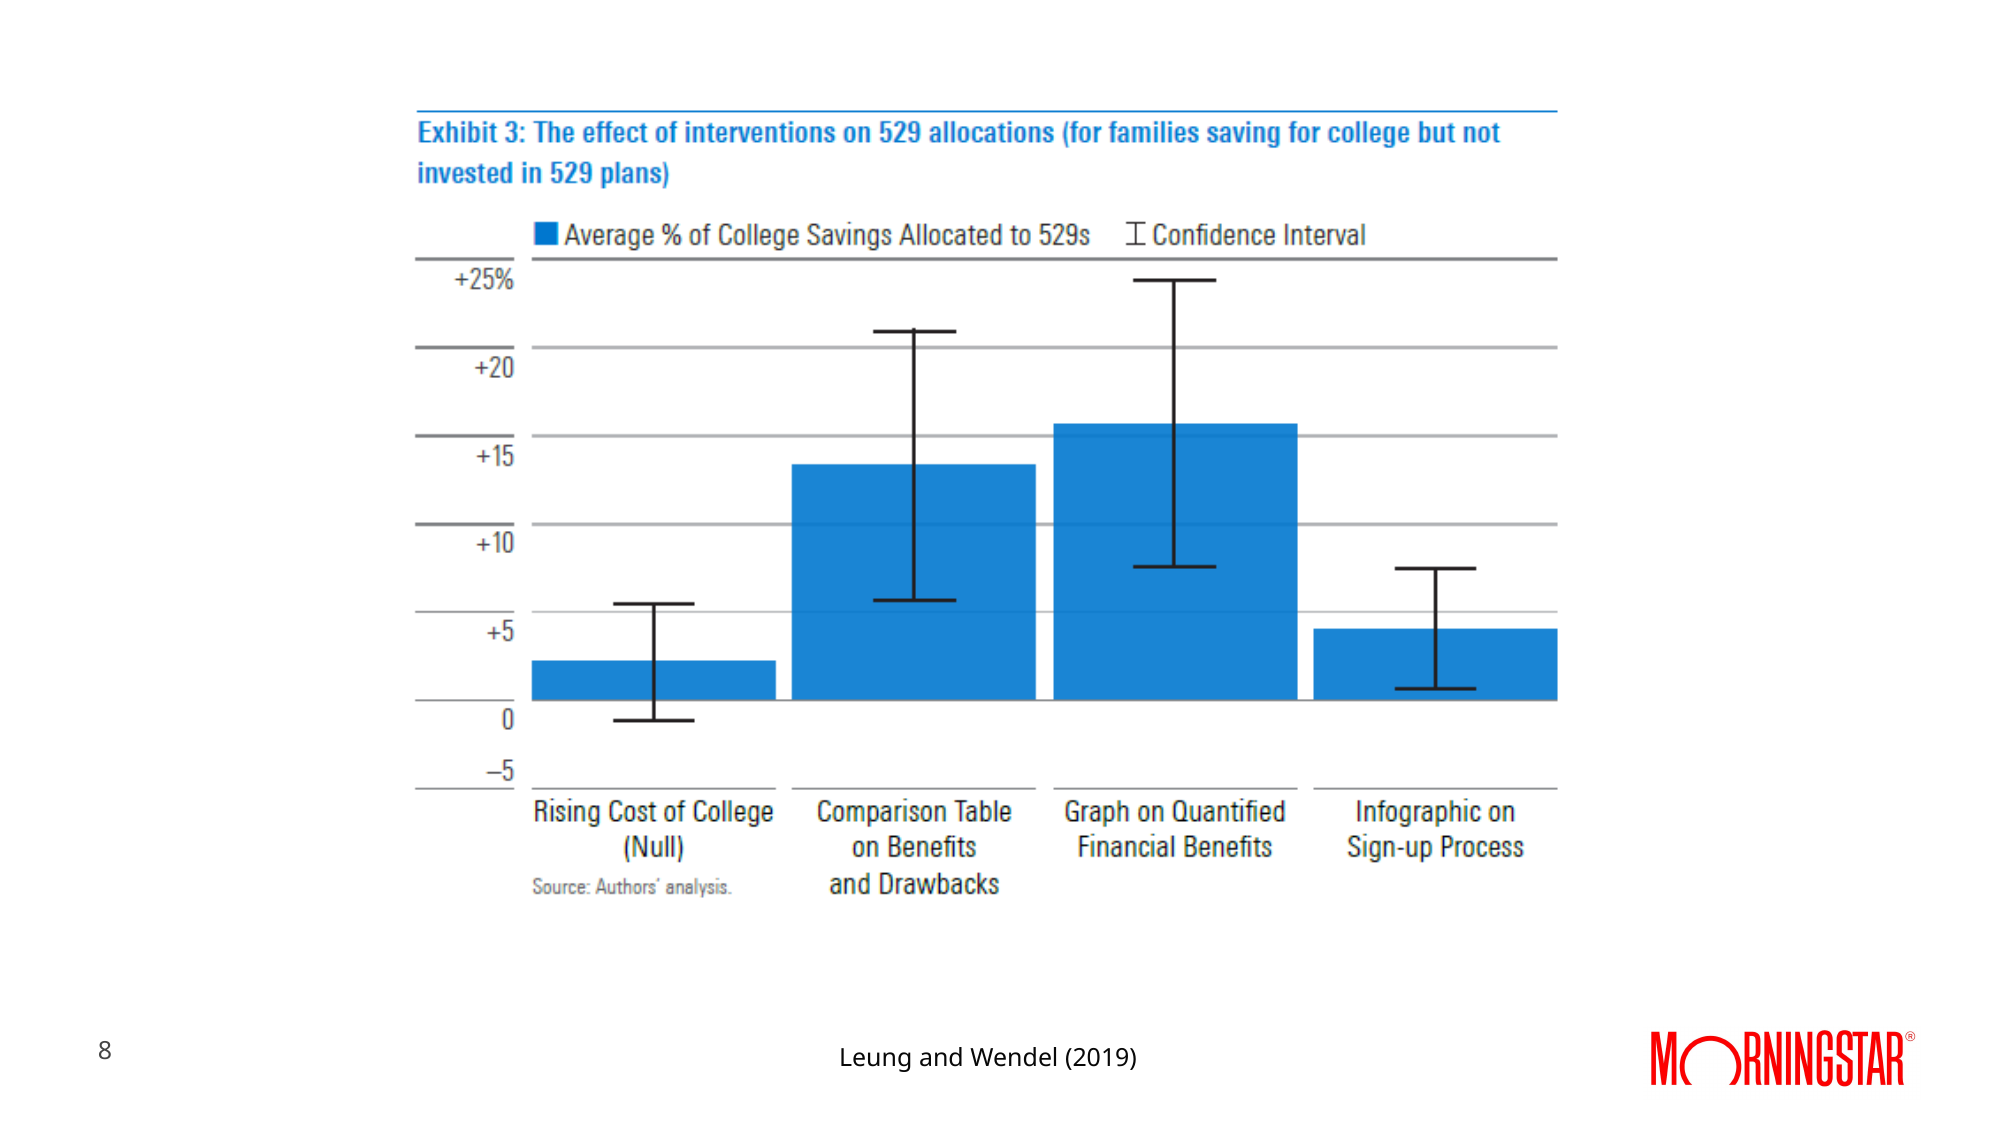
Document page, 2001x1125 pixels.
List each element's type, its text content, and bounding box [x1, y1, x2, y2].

text_box 8 [58, 1027, 152, 1067]
text_box Leung and Wendel (2019) [824, 1034, 1301, 1079]
picture [366, 95, 1634, 935]
picture [1643, 1026, 1921, 1100]
